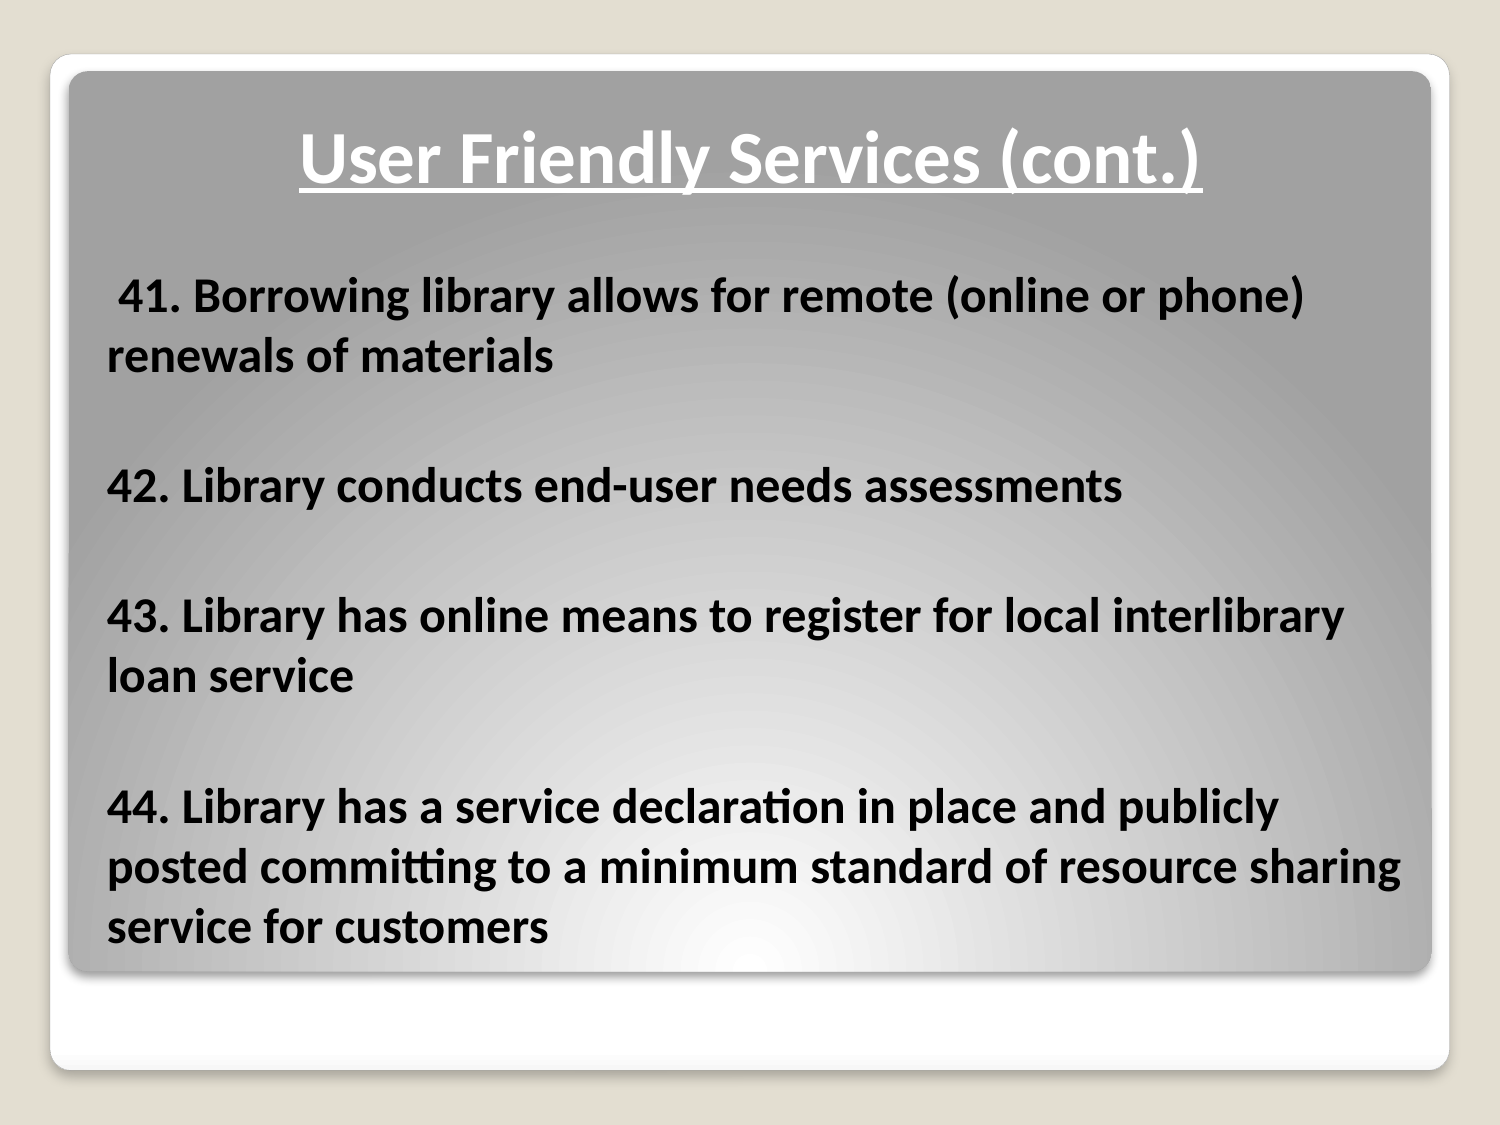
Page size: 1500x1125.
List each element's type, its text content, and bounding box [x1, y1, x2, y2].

title User Friendly Services (cont.) [76, 0, 1425, 206]
list 41. Borrowing library allows for remote (online or phone) renewals of materials 42. Library conducts end-user needs assessments 43. Library has online means to register for local interlibrary loan service 44. Library has a service declaration in place and publicly posted committing to a minimum standard of resource sharing service for customers [76, 247, 1425, 1050]
